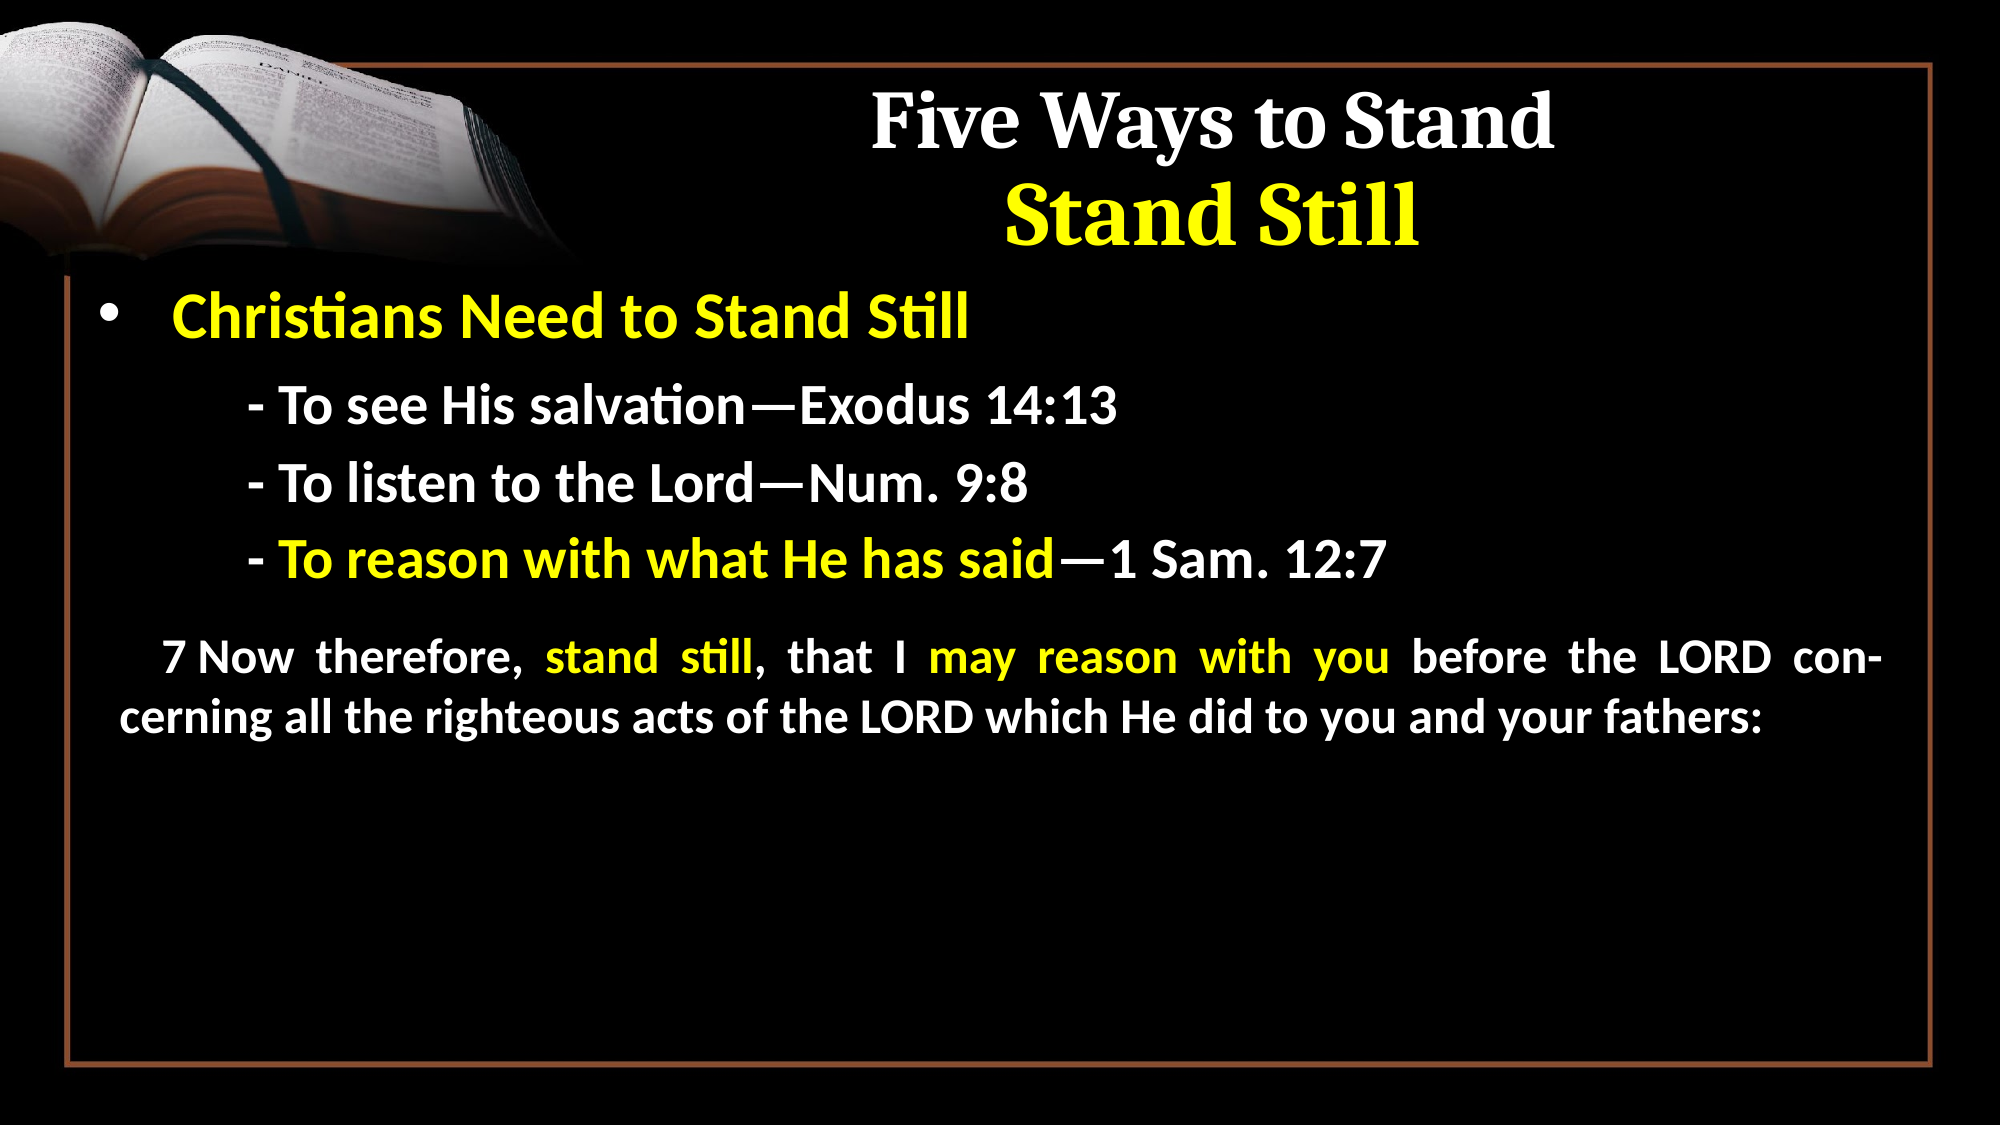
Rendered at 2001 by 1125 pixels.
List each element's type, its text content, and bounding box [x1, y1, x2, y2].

title Five Ways to Stand Stand Still [488, 49, 1940, 293]
text_box Christians Need to Stand Still - To see His salvation—Exodus 14:13 - To listen to the Lord—Num. 9:8 - To reason with what He has said—1 Sam. 12:7 [82, 264, 1912, 598]
text_box 7 Now therefore, stand still, that I may reason with you before the LORD con-cerning all the righteous acts of the LORD which He did to you and your fathers: [104, 615, 1898, 751]
picture [0, 0, 2000, 1125]
